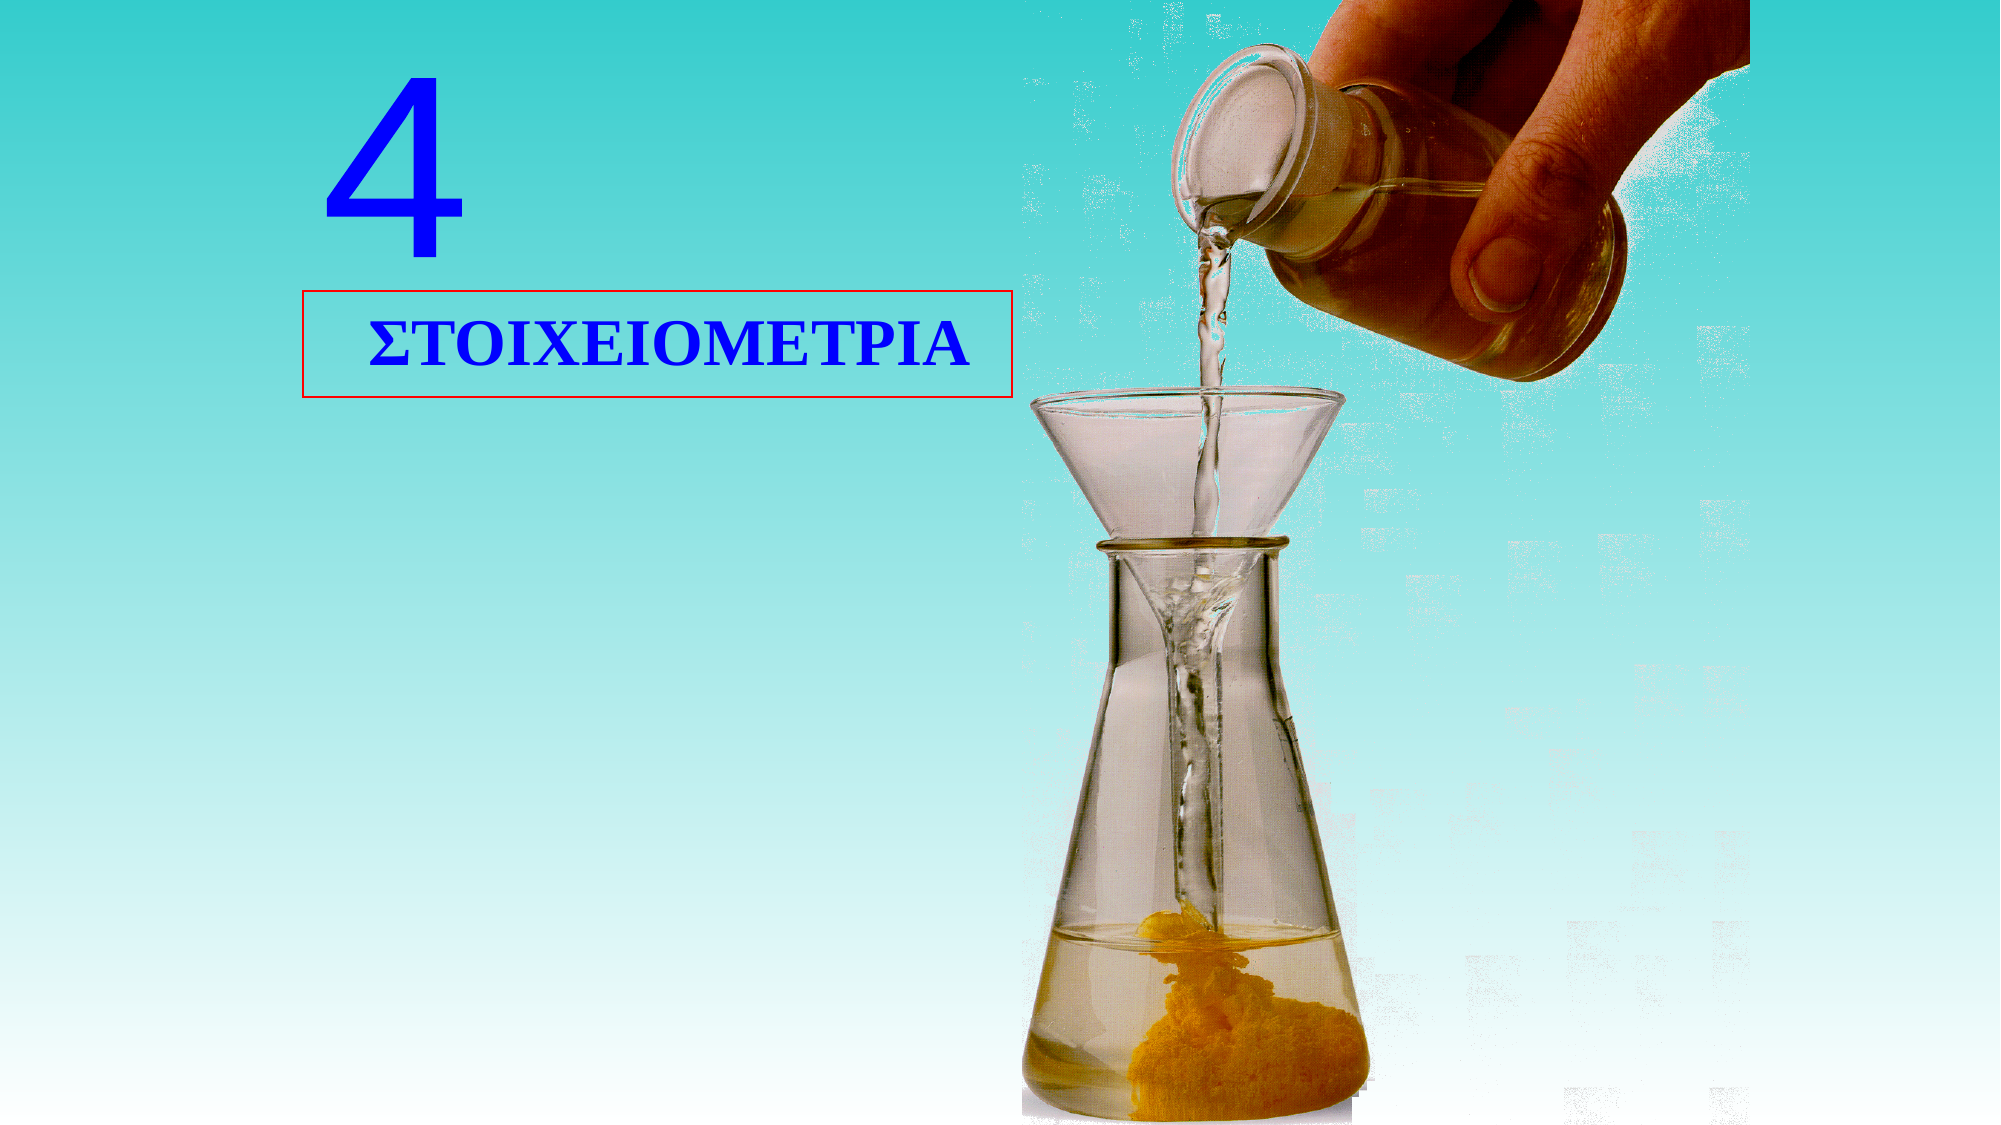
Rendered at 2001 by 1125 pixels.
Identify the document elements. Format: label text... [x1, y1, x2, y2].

picture [1022, 0, 1751, 1125]
text_box ΣΤΟΙΧΕΙΟΜΕΤΡΙΑ [303, 290, 1012, 398]
